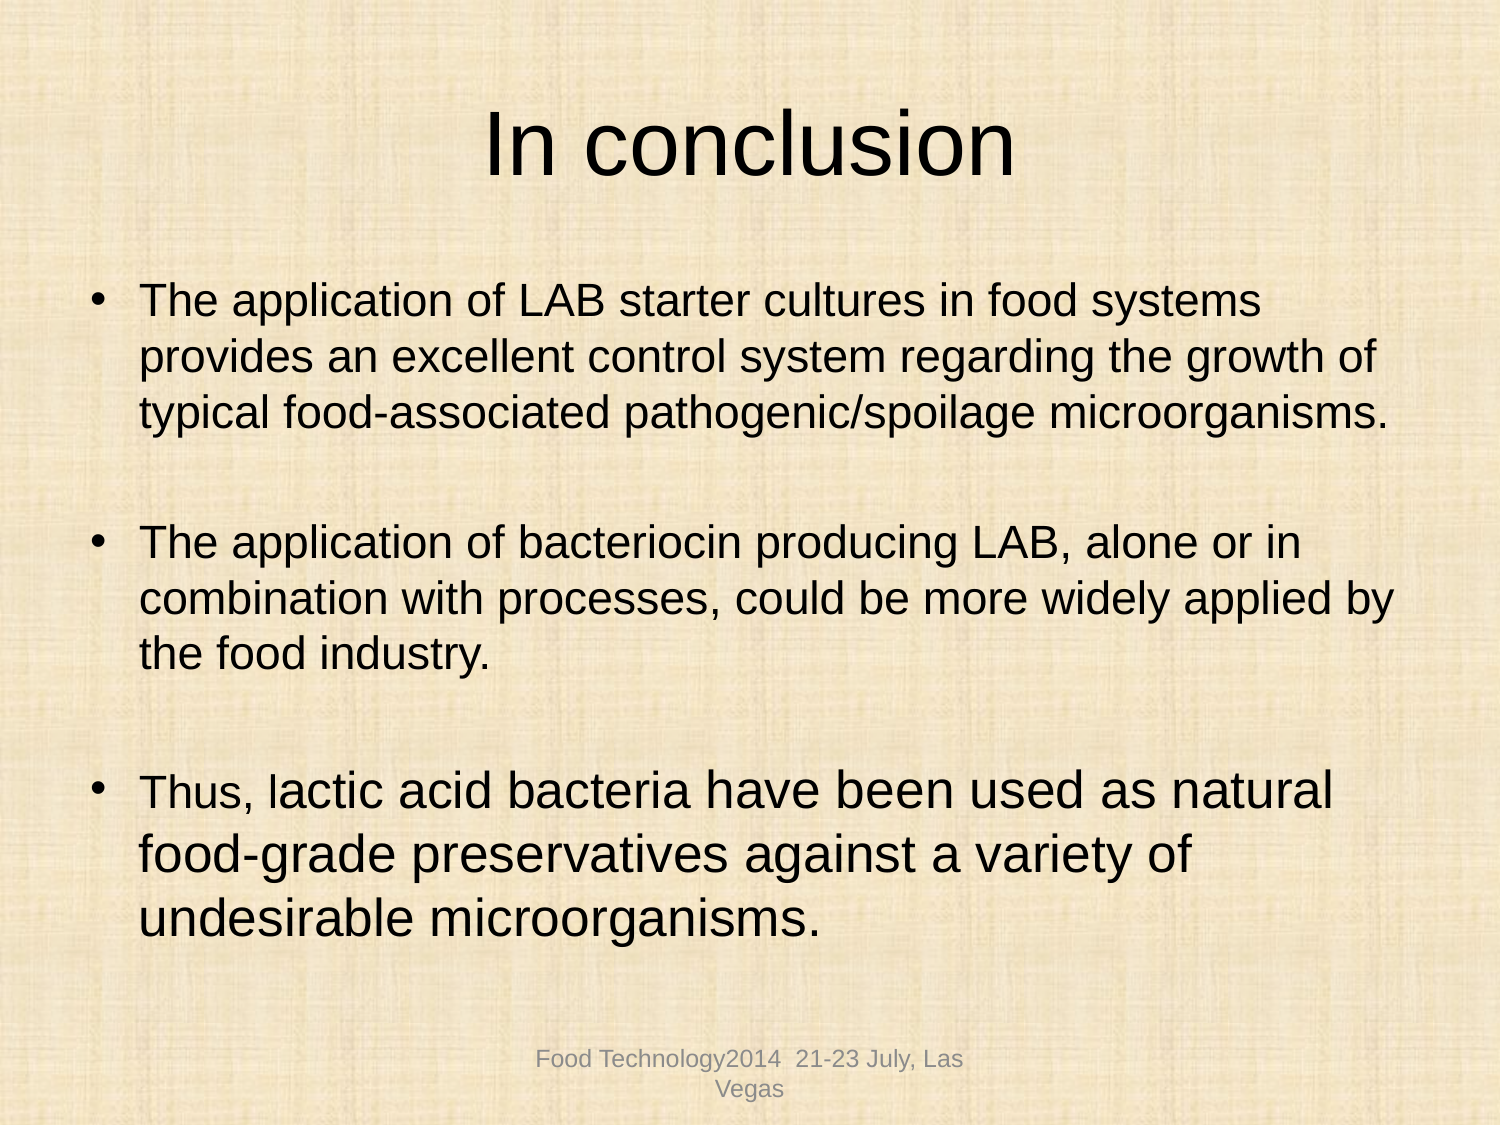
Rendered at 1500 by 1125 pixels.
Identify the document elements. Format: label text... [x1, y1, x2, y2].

list The application of LAB starter cultures in food systems provides an excellent control system regarding the growth of typical food-associated pathogenic/spoilage microorganisms. The application of bacteriocin producing LAB, alone or in combination with processes, could be more widely applied by the food industry. Thus, lactic acid bacteria have been used as natural food-grade preservatives against a variety of undesirable microorganisms. [75, 262, 1425, 1005]
title In conclusion [75, 45, 1425, 233]
footer Food Technology2014 21-23 July, Las Vegas [512, 1042, 988, 1103]
